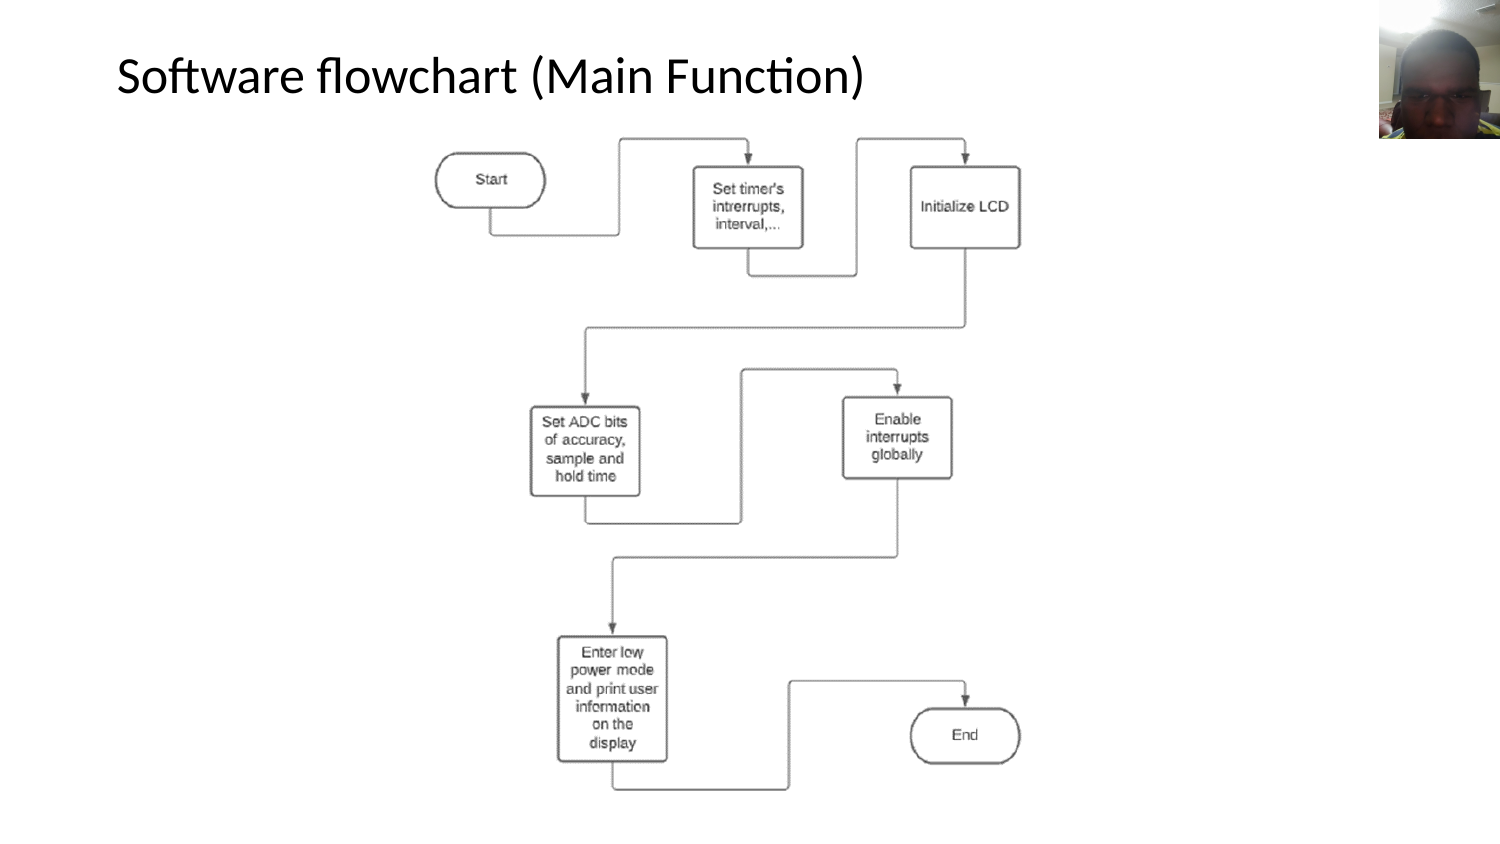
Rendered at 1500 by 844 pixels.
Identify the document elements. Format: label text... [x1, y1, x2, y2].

text_box Software flowchart (Main Function) [101, 26, 1086, 120]
picture [1379, 0, 1500, 140]
picture [342, 77, 1129, 844]
